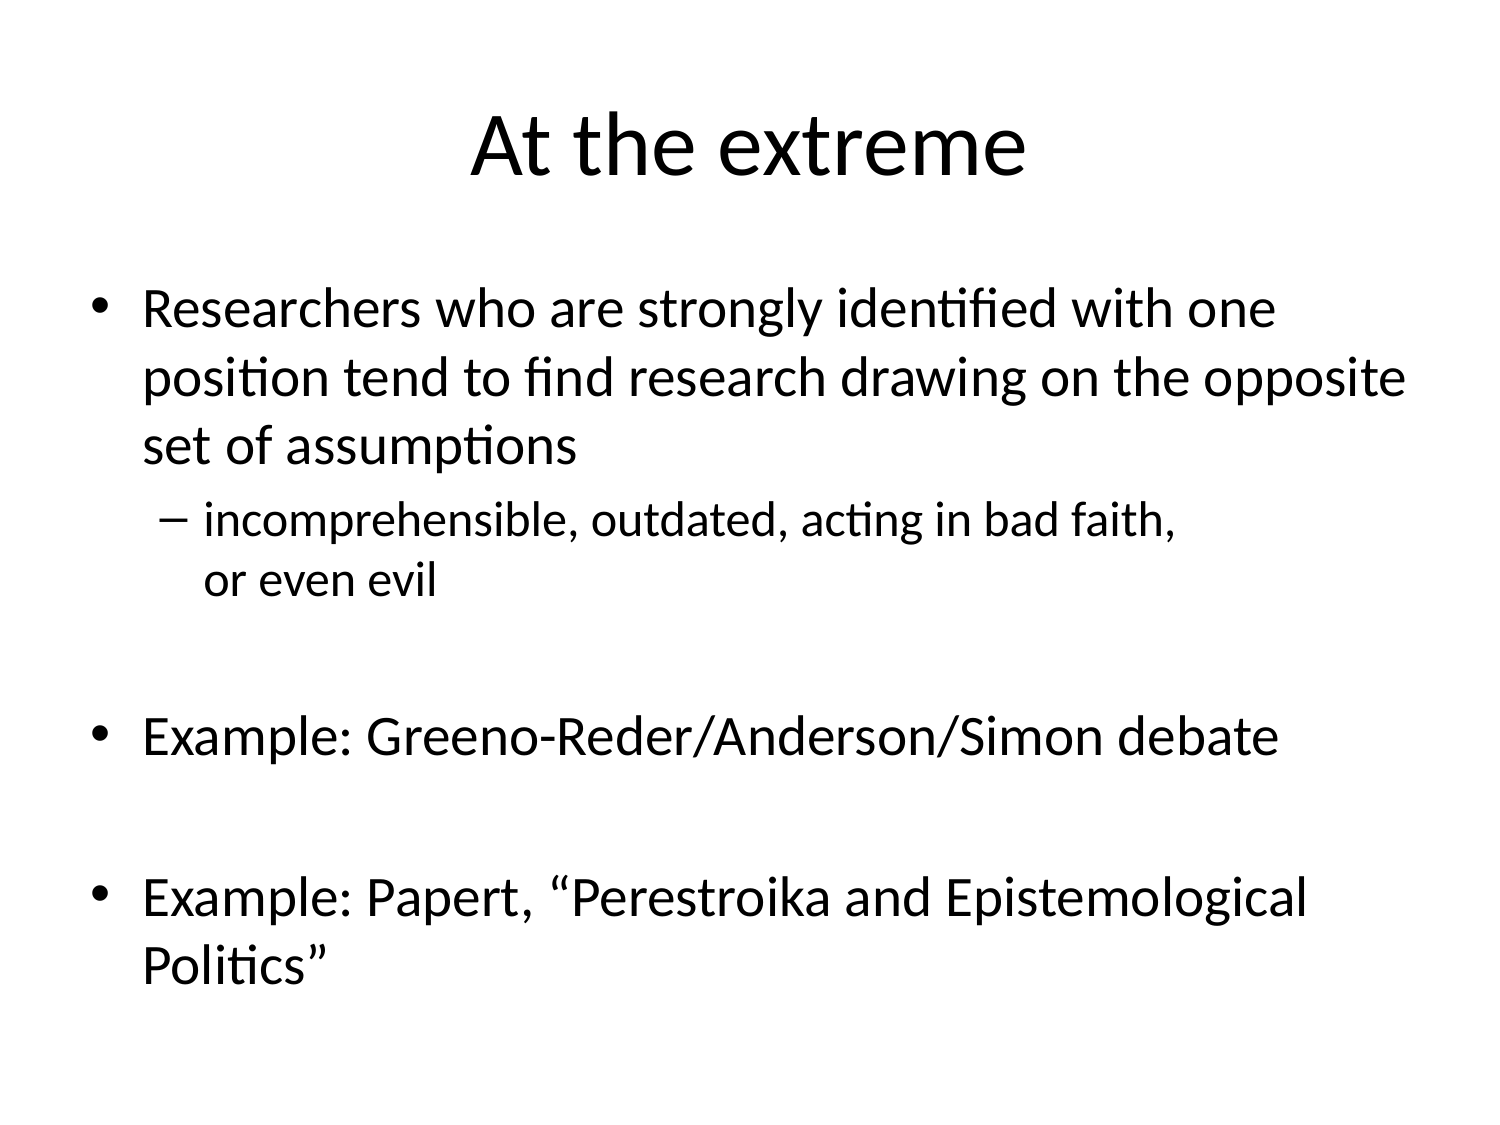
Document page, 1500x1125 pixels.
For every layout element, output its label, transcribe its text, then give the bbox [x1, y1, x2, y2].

title At the extreme [75, 45, 1425, 233]
list Researchers who are strongly identified with one position tend to find research drawing on the opposite set of assumptions incomprehensible, outdated, acting in bad faith, or even evil Example: Greeno-Reder/Anderson/Simon debate Example: Papert, “Perestroika and Epistemological Politics” [75, 262, 1425, 1005]
